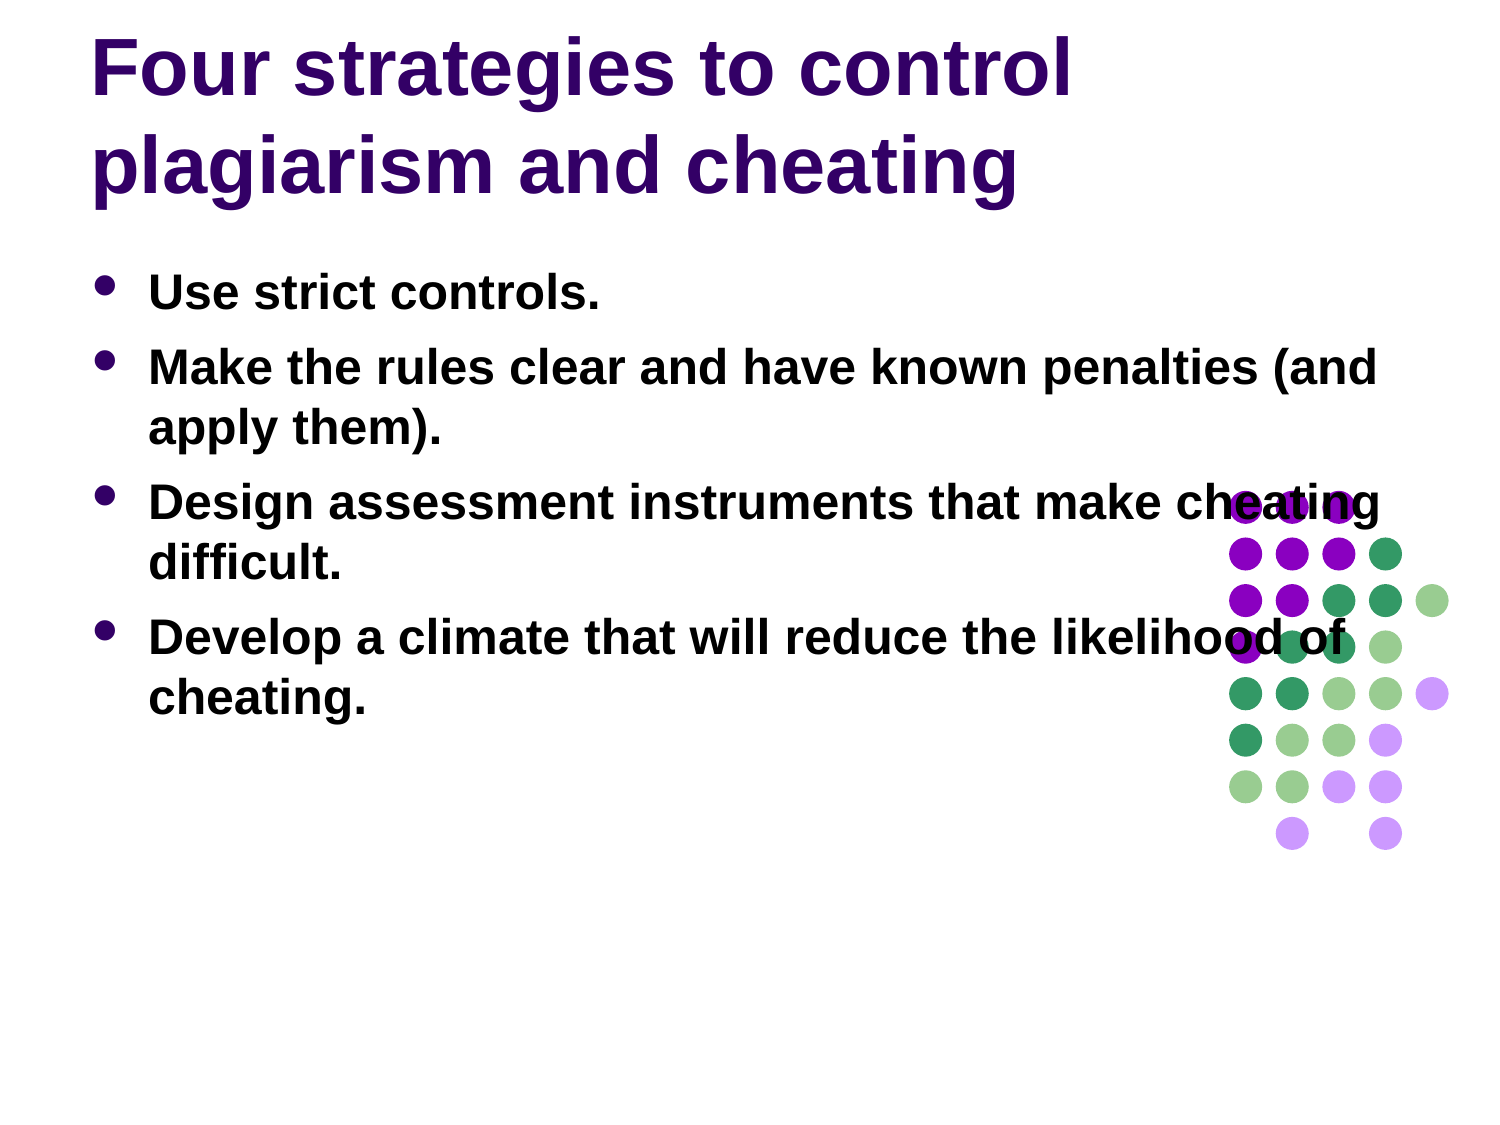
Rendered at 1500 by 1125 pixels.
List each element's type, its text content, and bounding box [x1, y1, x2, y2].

list Use strict controls. Make the rules clear and have known penalties (and apply them). Design assessment instruments that make cheating difficult. Develop a climate that will reduce the likelihood of cheating. [76, 252, 1427, 1039]
title Four strategies to control plagiarism and cheating [75, 40, 1313, 218]
